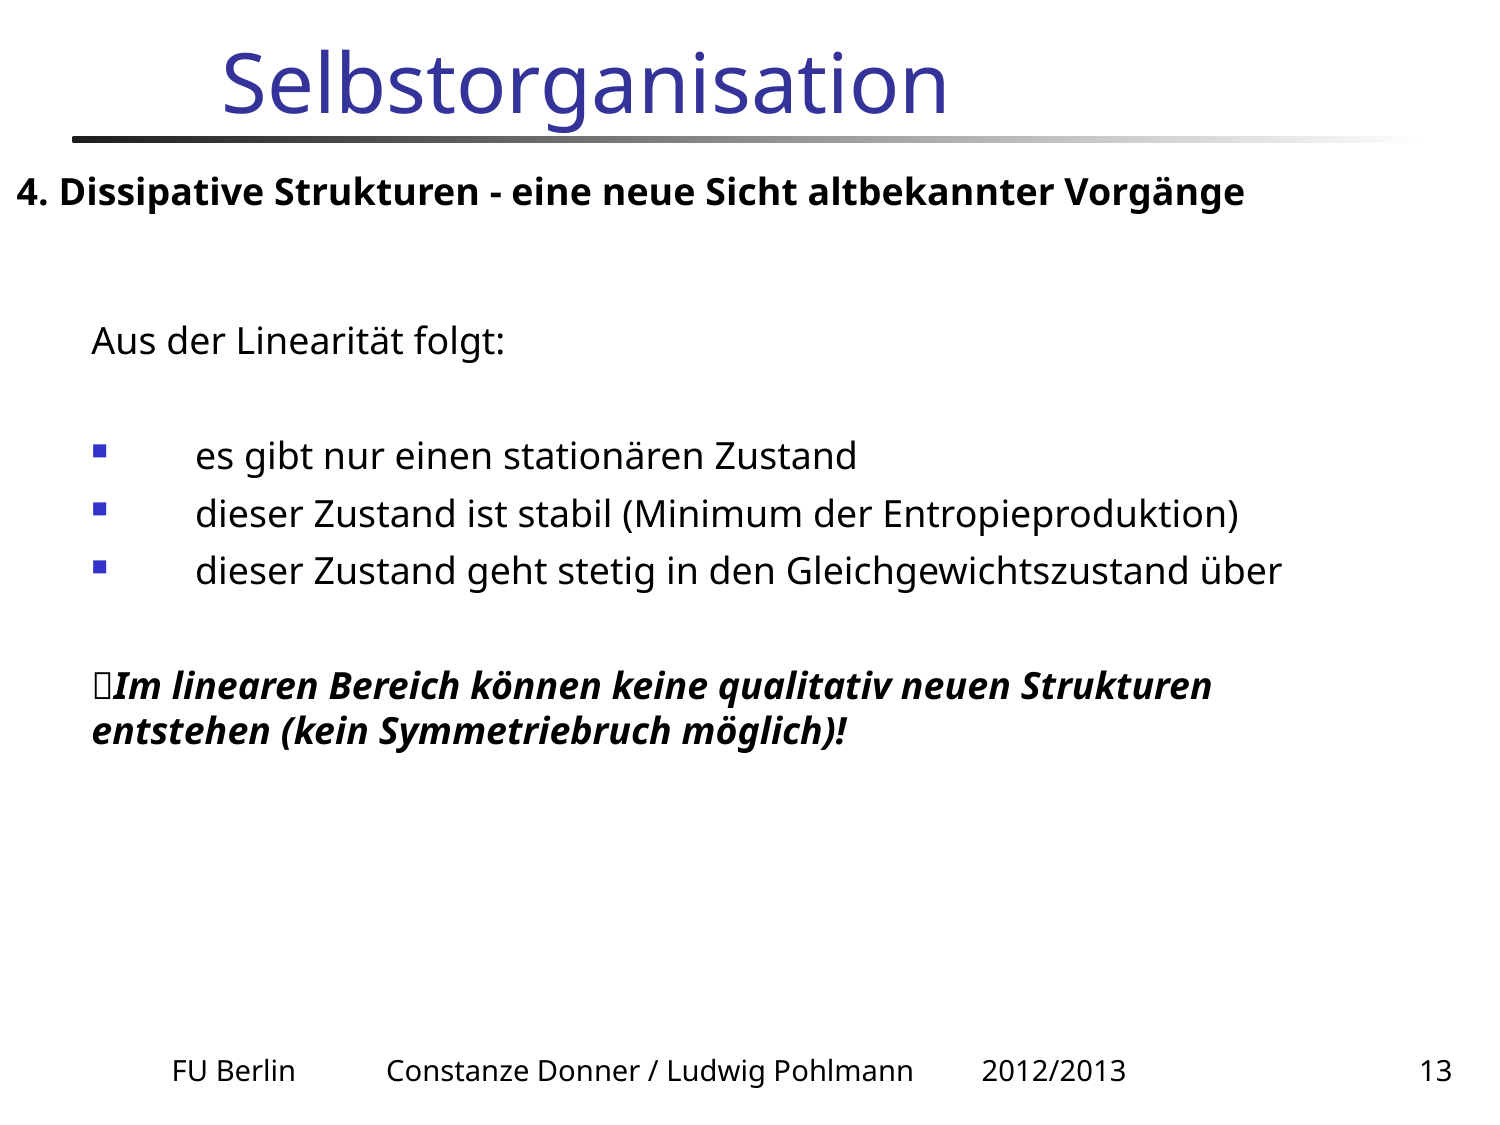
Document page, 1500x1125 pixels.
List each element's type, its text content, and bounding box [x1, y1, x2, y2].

title Selbstorganisation [206, 34, 1468, 138]
text_box 4. Dissipative Strukturen - eine neue Sicht altbekannter Vorgänge [1, 160, 1375, 221]
text_box Aus der Linearität folgt: es gibt nur einen stationären Zustand dieser Zustand ist stabil (Minimum der Entropieproduktion) dieser Zustand geht stetig in den Gleichgewichtszustand über Im linearen Bereich können keine qualitativ neuen Strukturen entstehen (kein Symmetriebruch möglich)! [76, 309, 1396, 760]
slide_number 13 [1269, 1023, 1468, 1100]
footer FU Berlin Constanze Donner / Ludwig Pohlmann 2012/2013 [52, 1023, 1247, 1100]
